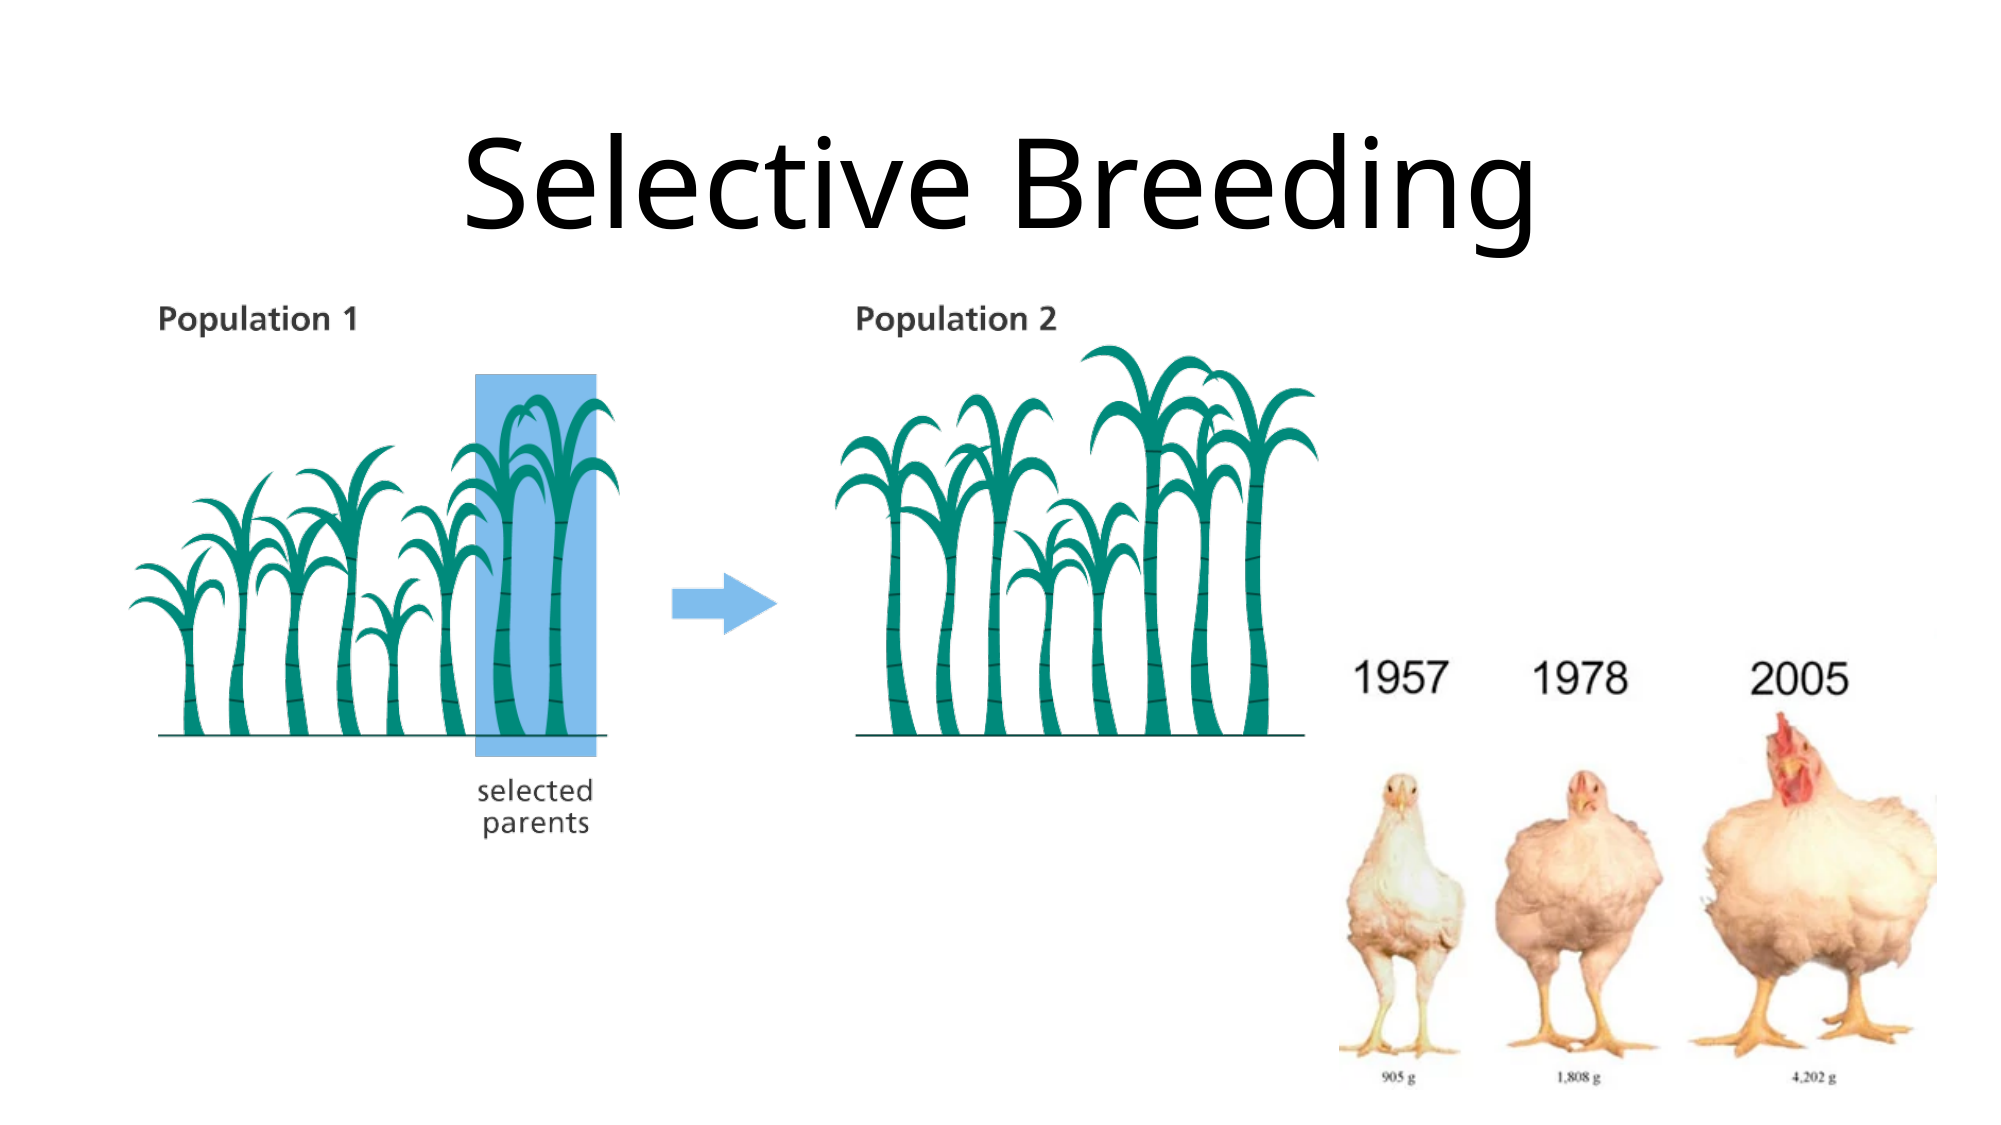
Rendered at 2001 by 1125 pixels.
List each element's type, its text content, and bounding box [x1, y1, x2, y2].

title Selective Breeding [252, 76, 1753, 264]
picture [88, 263, 1937, 1090]
